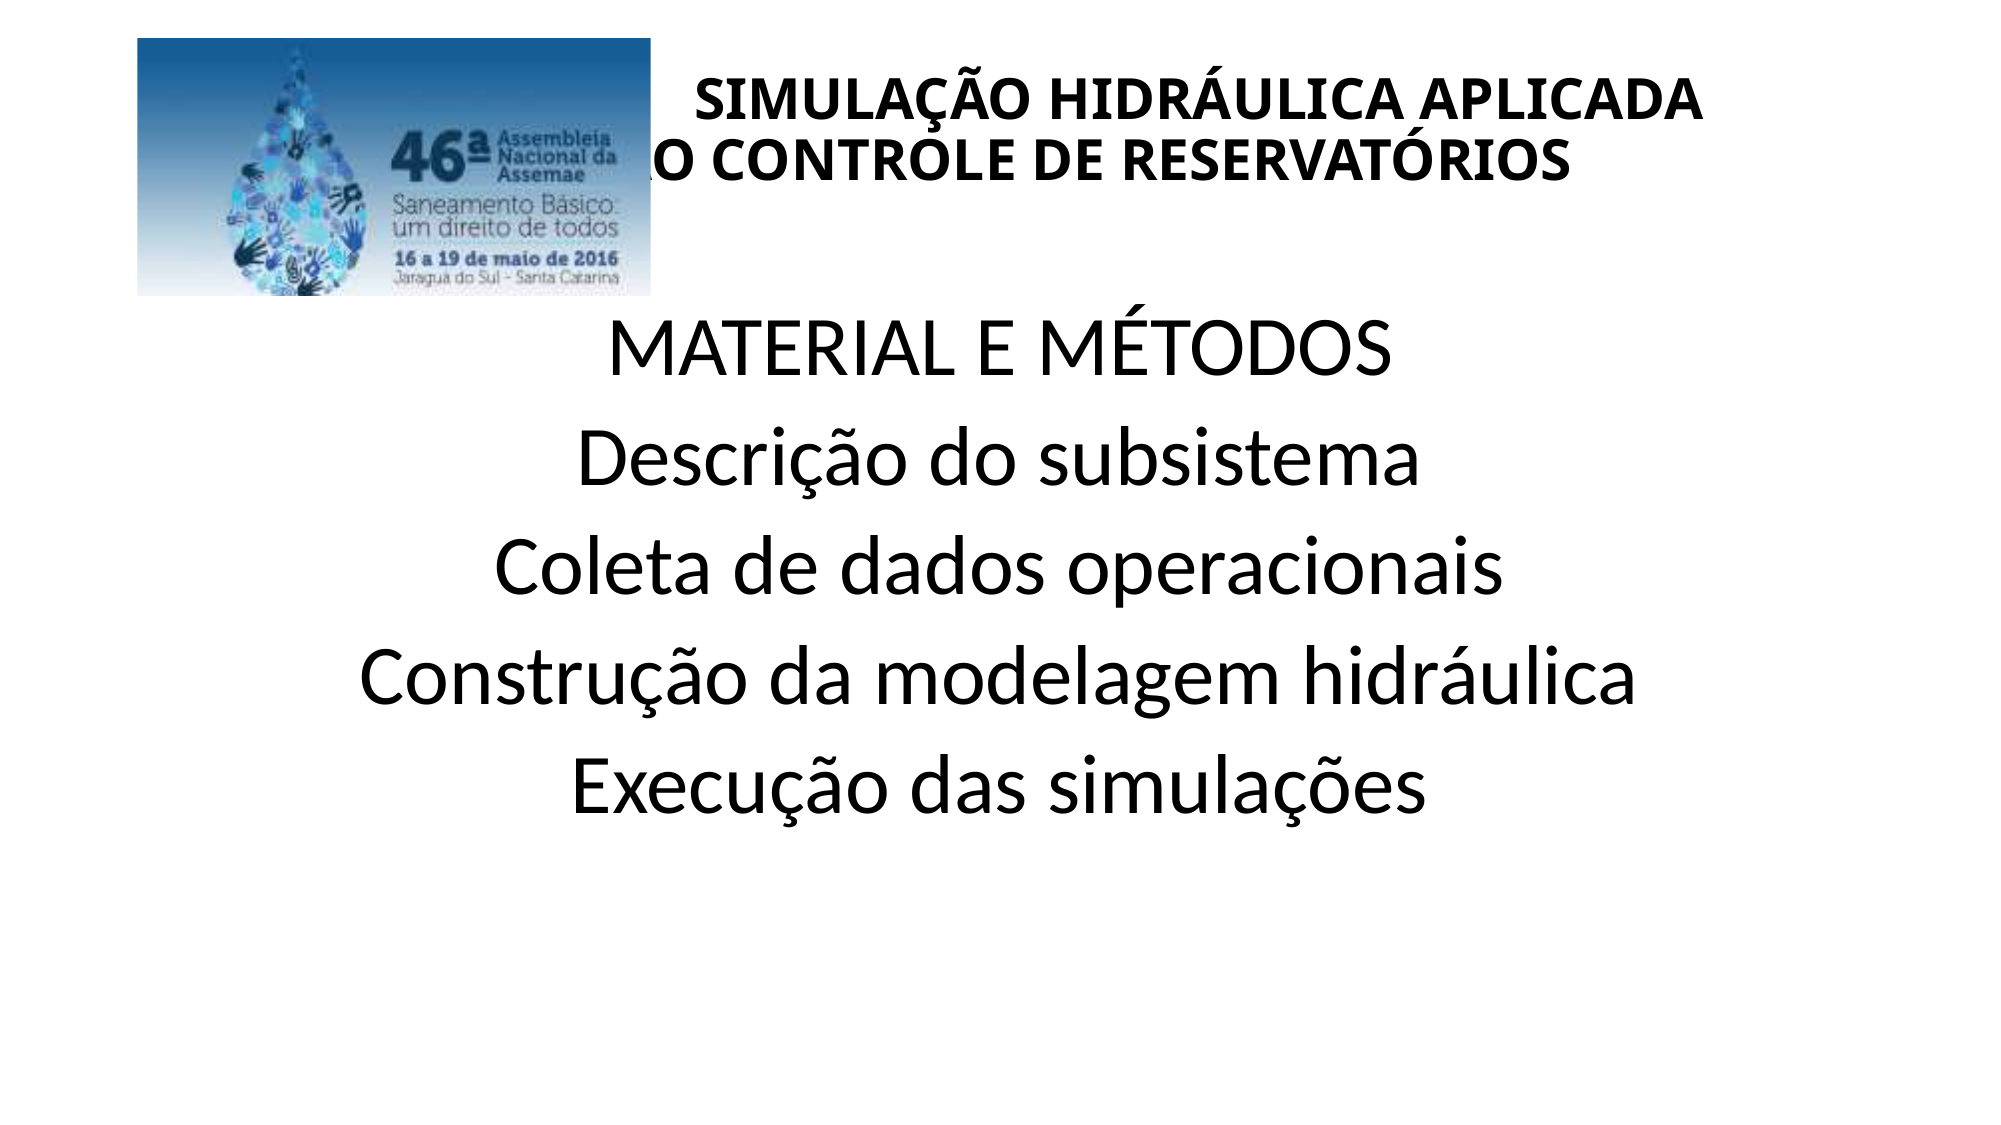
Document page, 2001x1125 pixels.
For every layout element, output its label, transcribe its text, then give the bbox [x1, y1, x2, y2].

list MATERIAL E MÉTODOS Descrição do subsistema Coleta de dados operacionais Construção da modelagem hidráulica Execução das simulações [137, 295, 1863, 1125]
picture [137, 38, 651, 296]
title SIMULAÇÃO HIDRÁULICA APLICADA A AO CONTROLE DE RESERVATÓRIOS [651, 59, 1863, 278]
